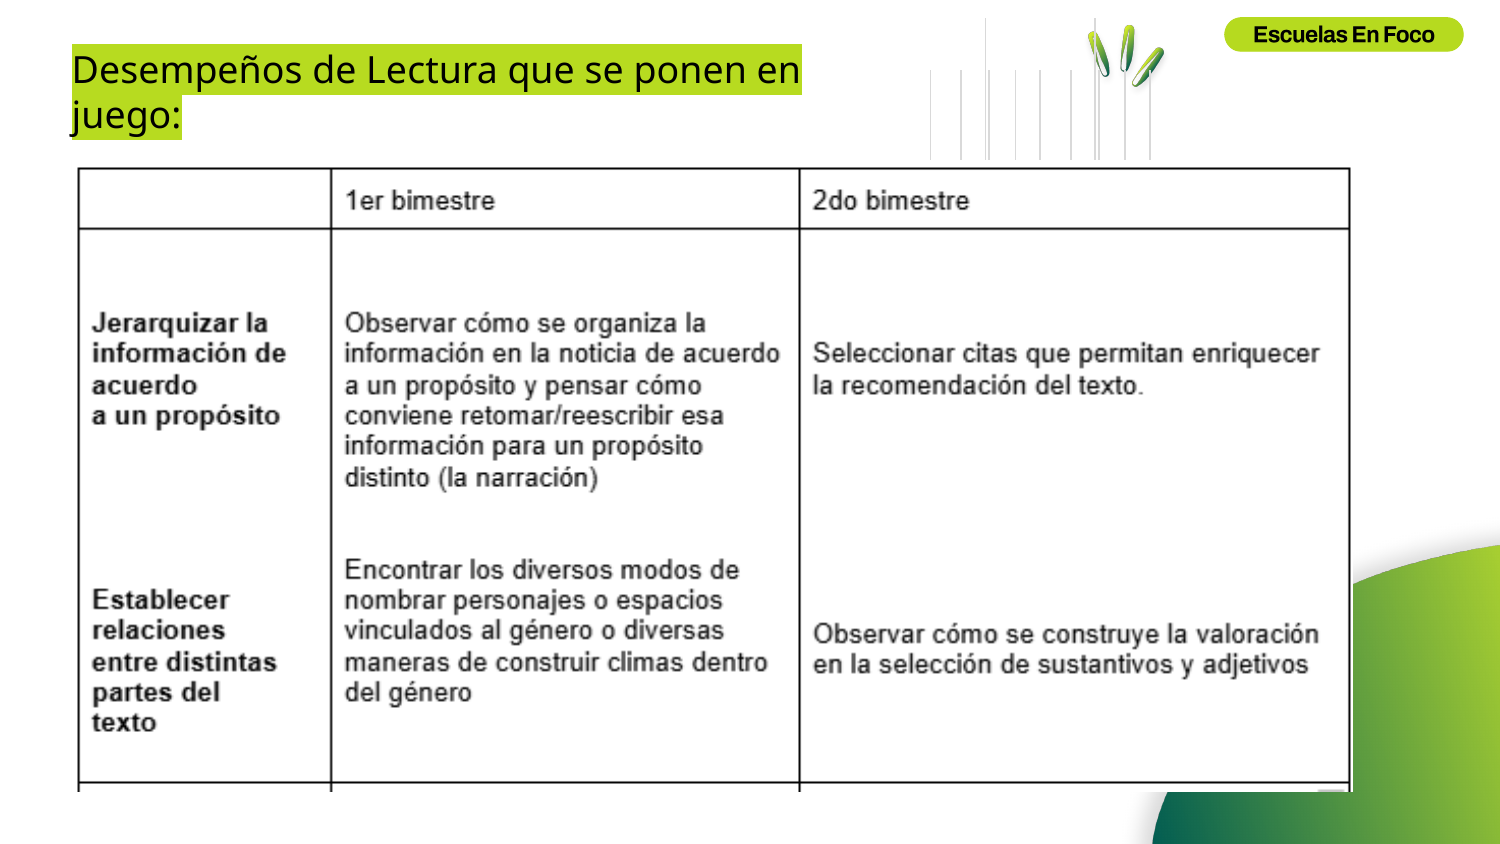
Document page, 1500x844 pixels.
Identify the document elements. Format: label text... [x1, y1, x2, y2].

text_box Desempeños de Lectura que se ponen en juego: [56, 31, 872, 143]
picture [69, 160, 1500, 844]
picture [1063, 0, 1179, 114]
picture [1224, 17, 1465, 52]
